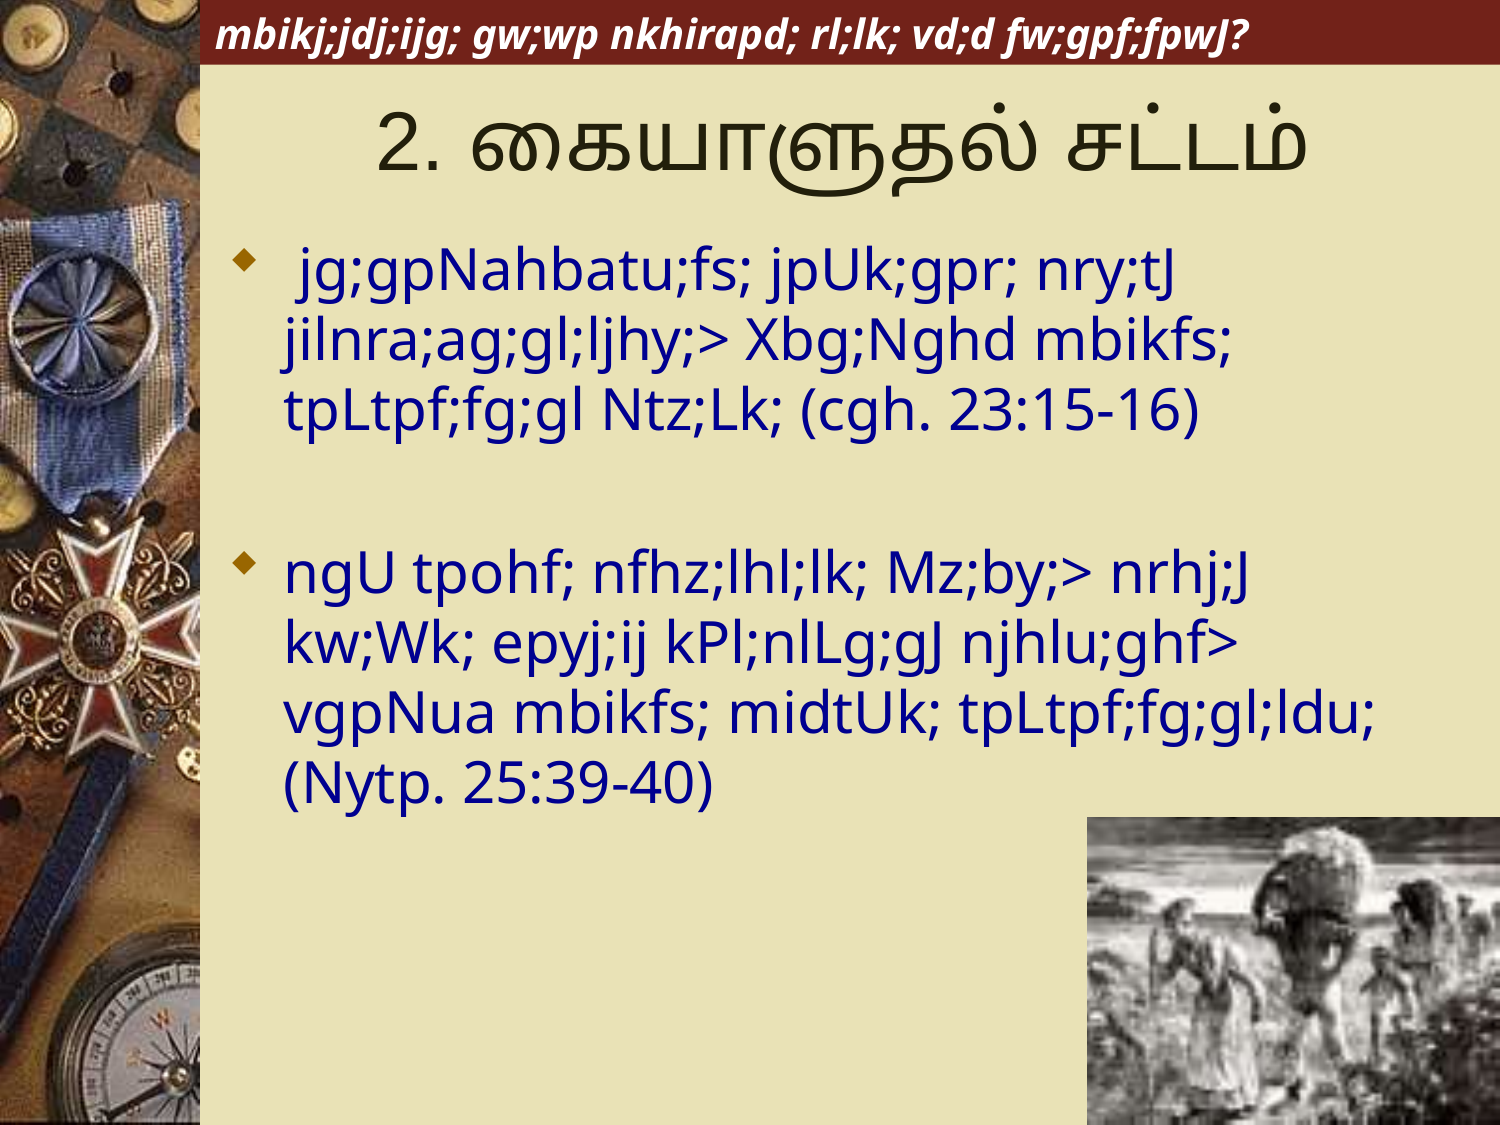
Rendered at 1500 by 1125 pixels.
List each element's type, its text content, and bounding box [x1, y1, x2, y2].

text_box mbikj;jdj;ijg; gw;wp nkhirapd; rl;lk; vd;d fw;gpf;fpwJ? [200, 0, 1500, 65]
picture [0, 0, 200, 1125]
title 2. கையாளுதல் சட்டம் [225, 75, 1463, 200]
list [1087, 817, 1500, 1125]
text_box jg;gpNahbatu;fs; jpUk;gpr; nry;tJ jilnra;ag;gl;ljhy;> Xbg;Nghd mbikfs; tpLtpf;fg;gl Ntz;Lk; (cgh. 23:15-16) ngU tpohf; nfhz;lhl;lk; Mz;by;> nrhj;J kw;Wk; epyj;ij kPl;nlLg;gJ njhlu;ghf> vgpNua mbikfs; midtUk; tpLtpf;fg;gl;ldu; (Nytp. 25:39-40) [212, 224, 1463, 900]
